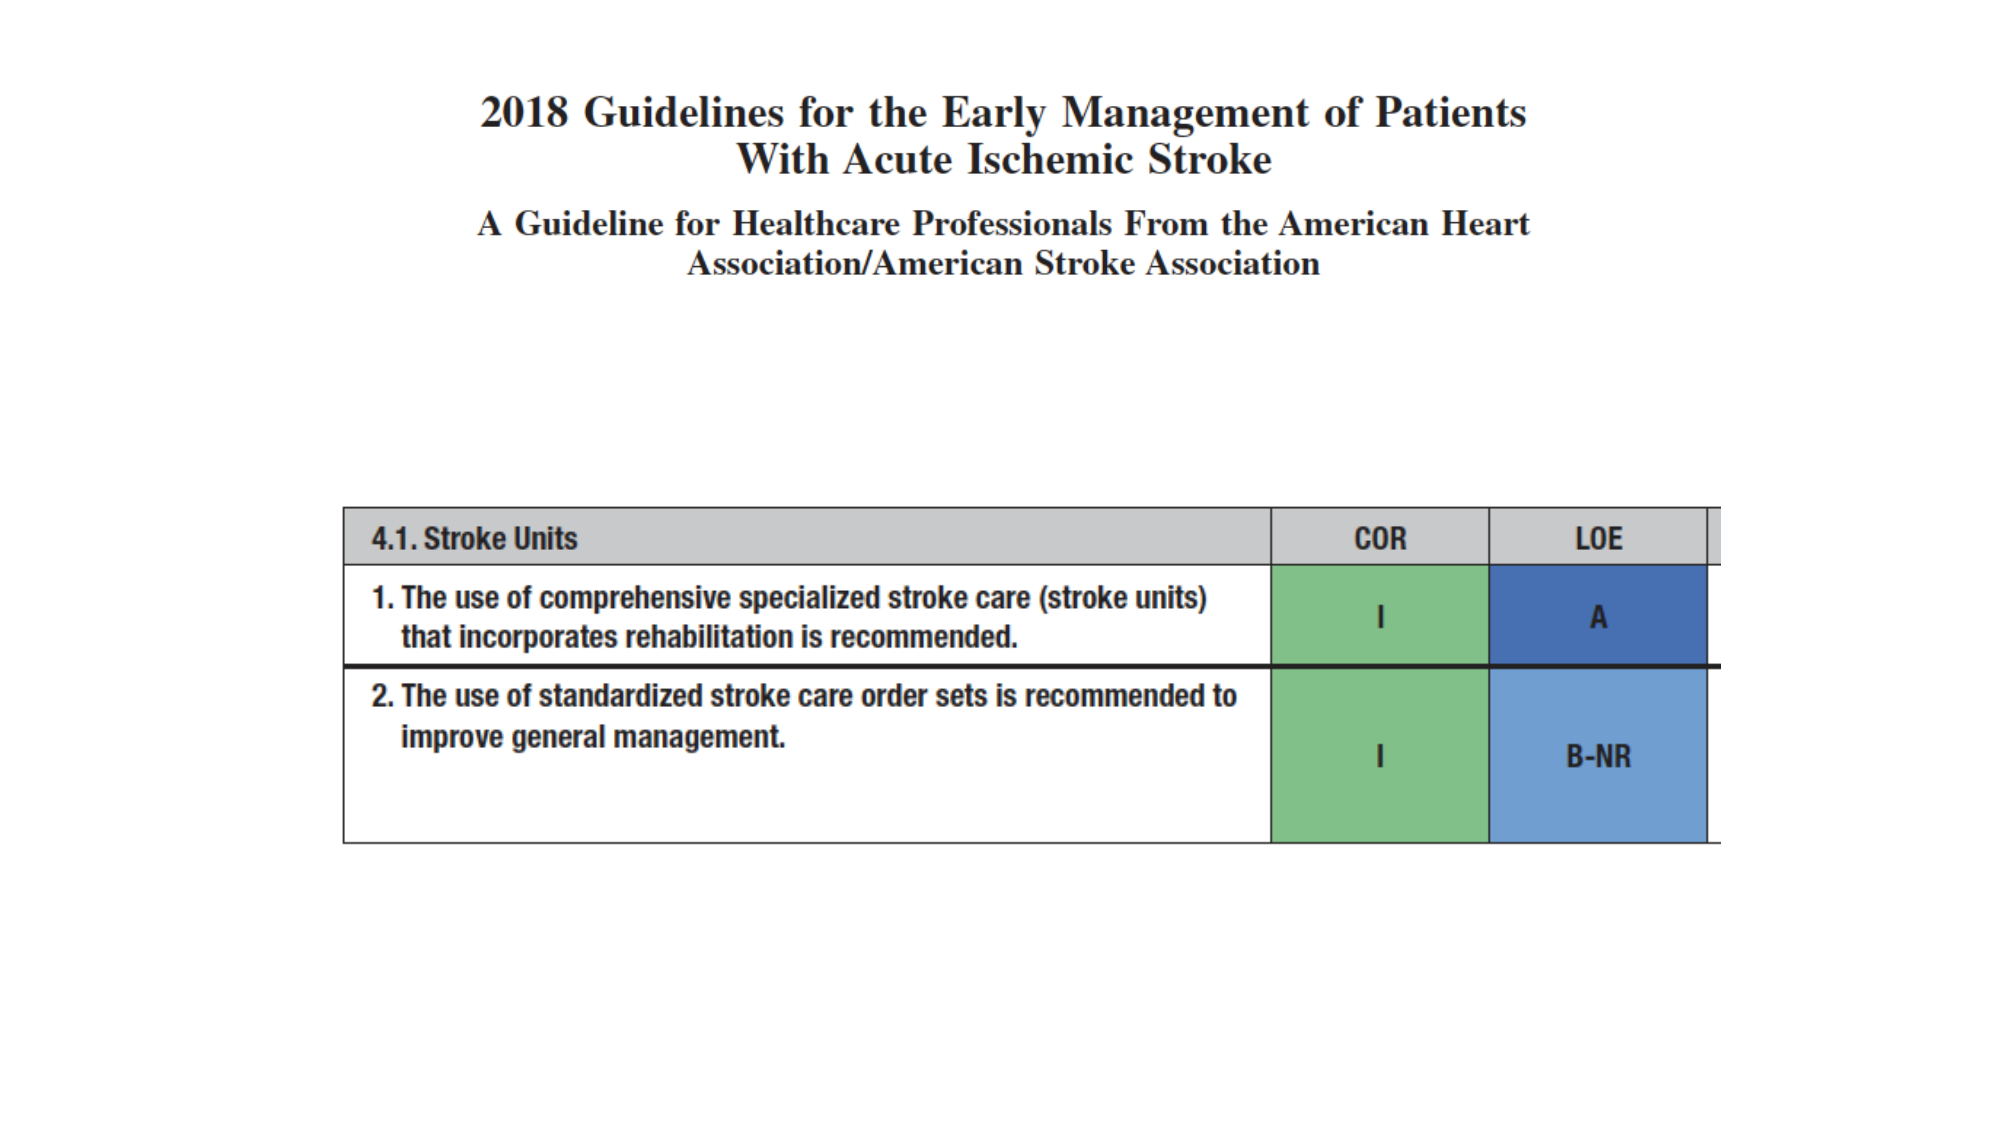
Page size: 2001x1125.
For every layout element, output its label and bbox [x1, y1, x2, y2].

picture [336, 500, 1721, 855]
picture [452, 86, 1556, 291]
